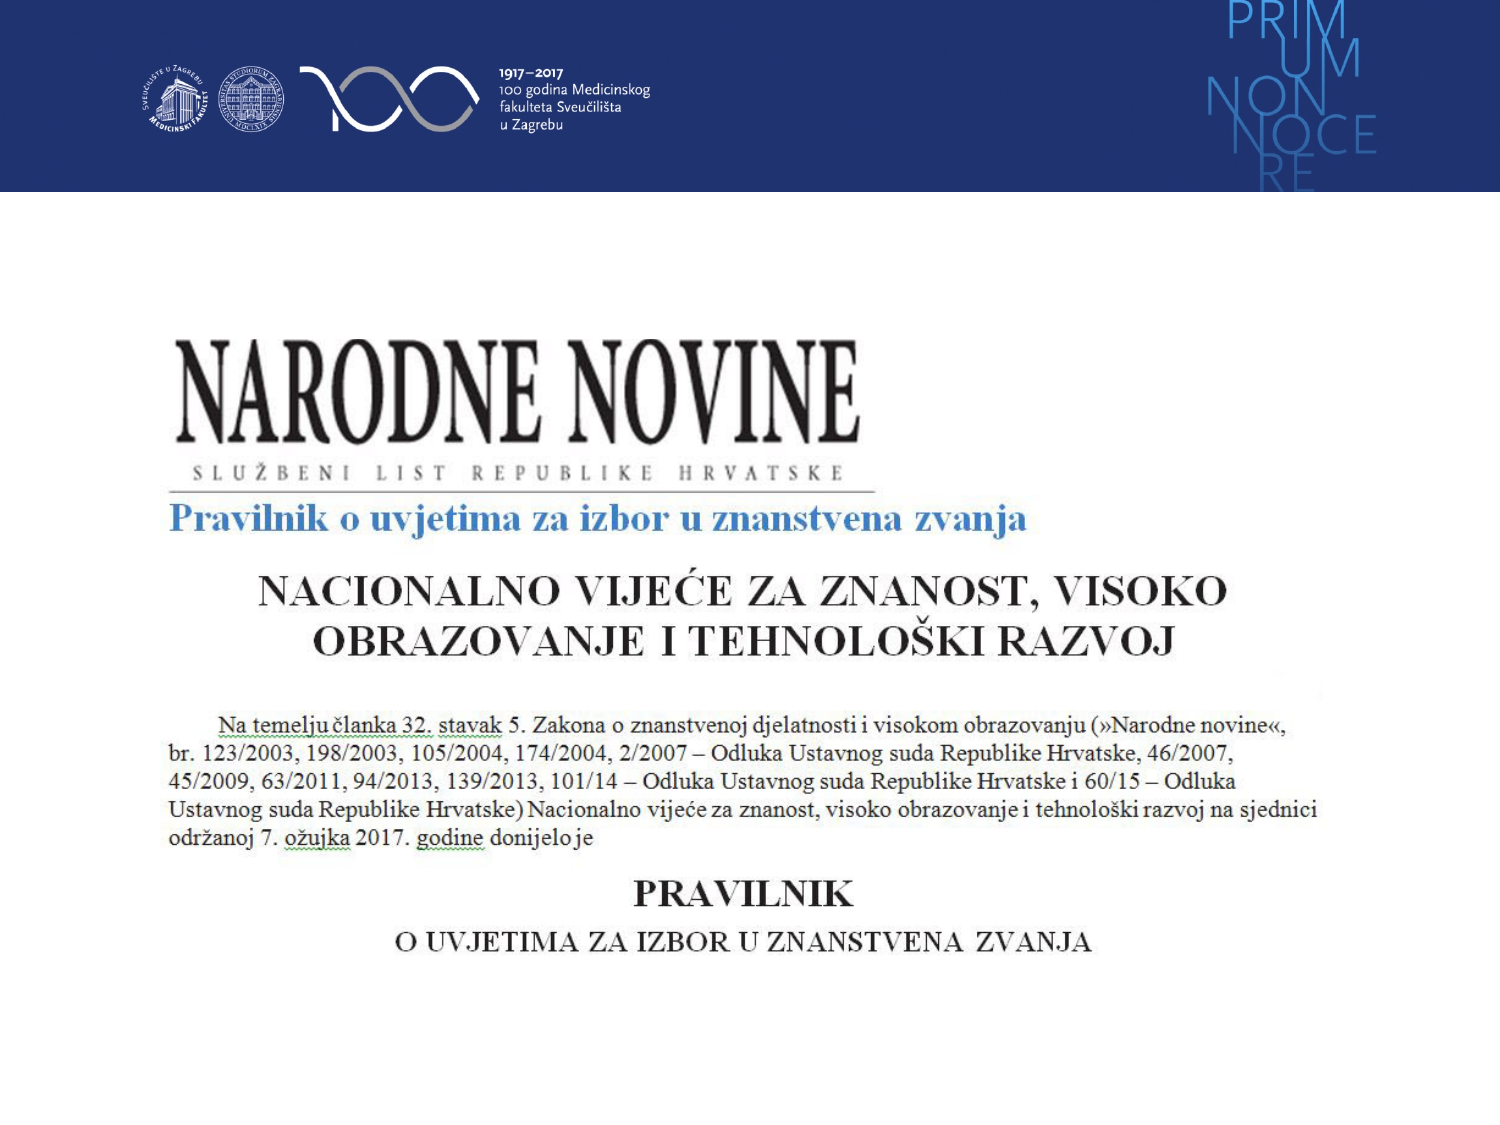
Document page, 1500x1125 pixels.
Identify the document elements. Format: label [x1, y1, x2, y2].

picture [160, 339, 1340, 976]
picture [0, 0, 1500, 192]
